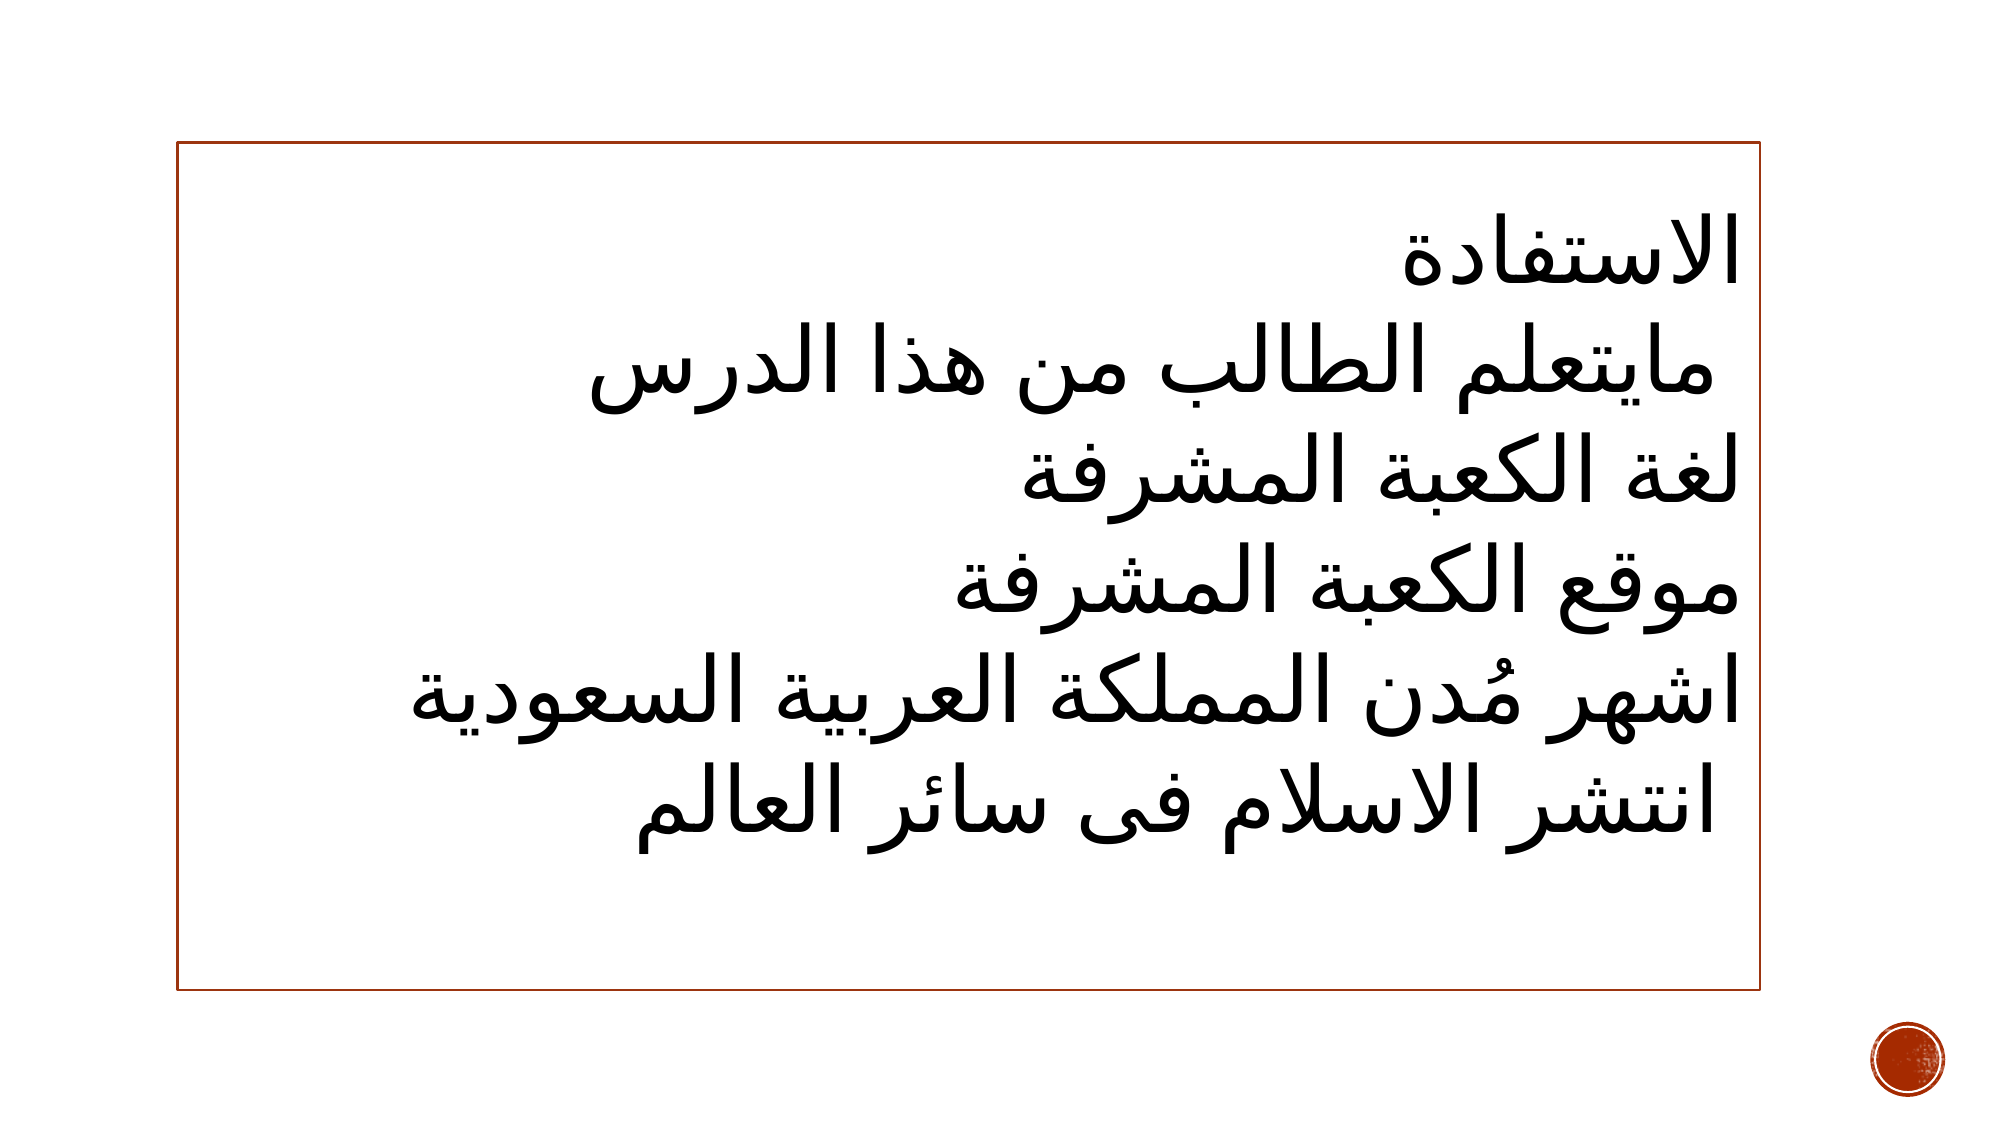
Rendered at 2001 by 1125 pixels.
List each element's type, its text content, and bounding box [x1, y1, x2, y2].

text_box الاستفادة مايتعلم الطالب من هذا الدرس لغة الكعبة المشرفة موقع الكعبة المشرفة اشهر مُدن المملكة العربية السعودية انتشر الاسلام فى سائر العالم [176, 141, 1761, 991]
